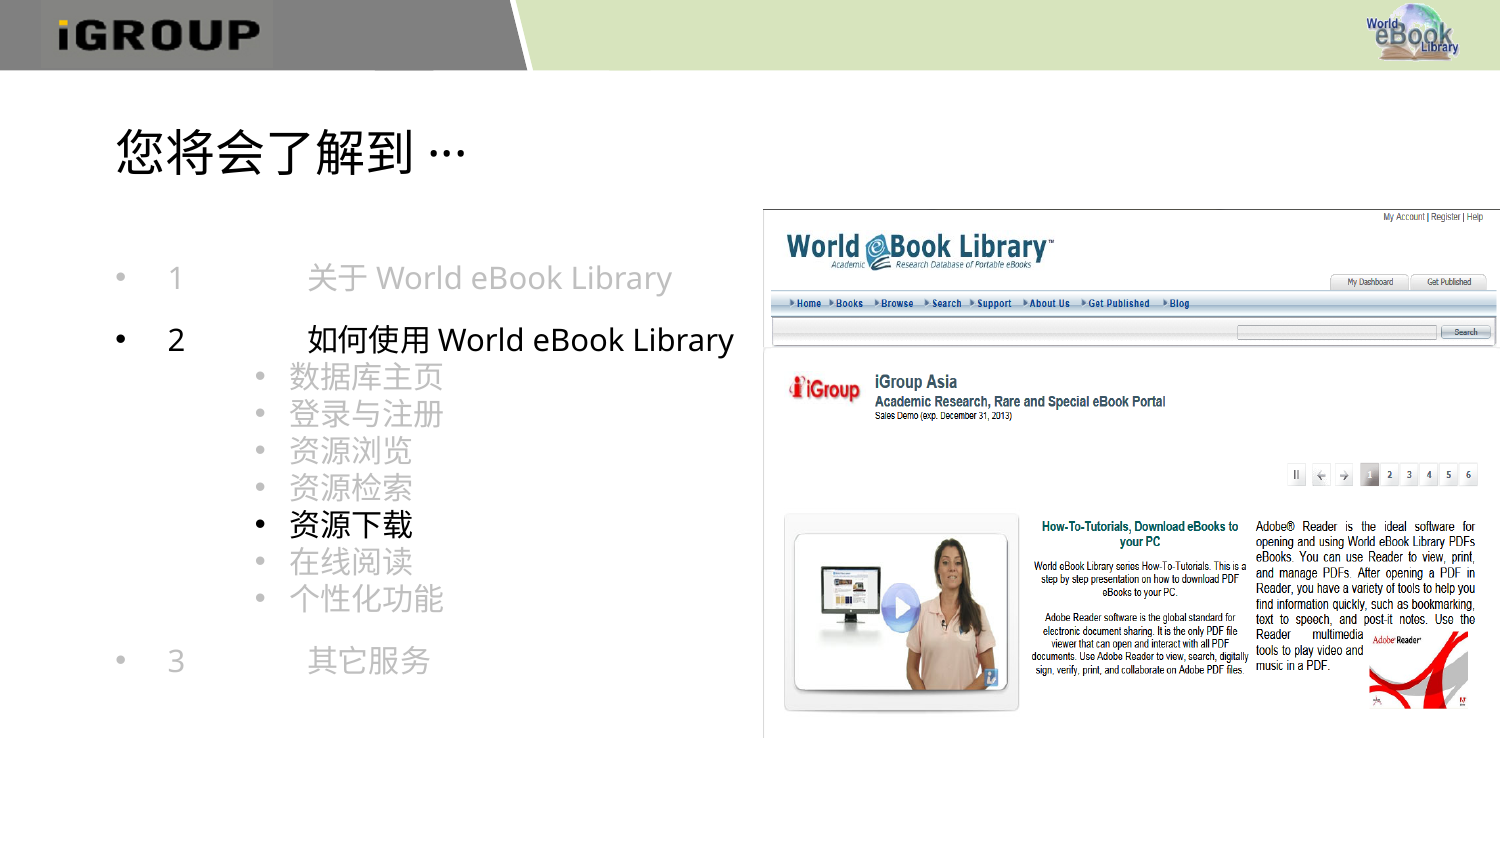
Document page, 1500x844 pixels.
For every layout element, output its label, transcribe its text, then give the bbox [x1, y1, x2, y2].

picture [1364, 0, 1460, 64]
list 1 关于World eBook Library 2 如何使用World eBook Library 数据库主页 登录与注册 资源浏览 资源检索 资源下载 在线阅读 个性化功能 3 其它服务 [100, 232, 1034, 751]
title 您将会了解到··· [100, 120, 1400, 183]
picture [41, 0, 273, 68]
picture [762, 208, 1500, 738]
